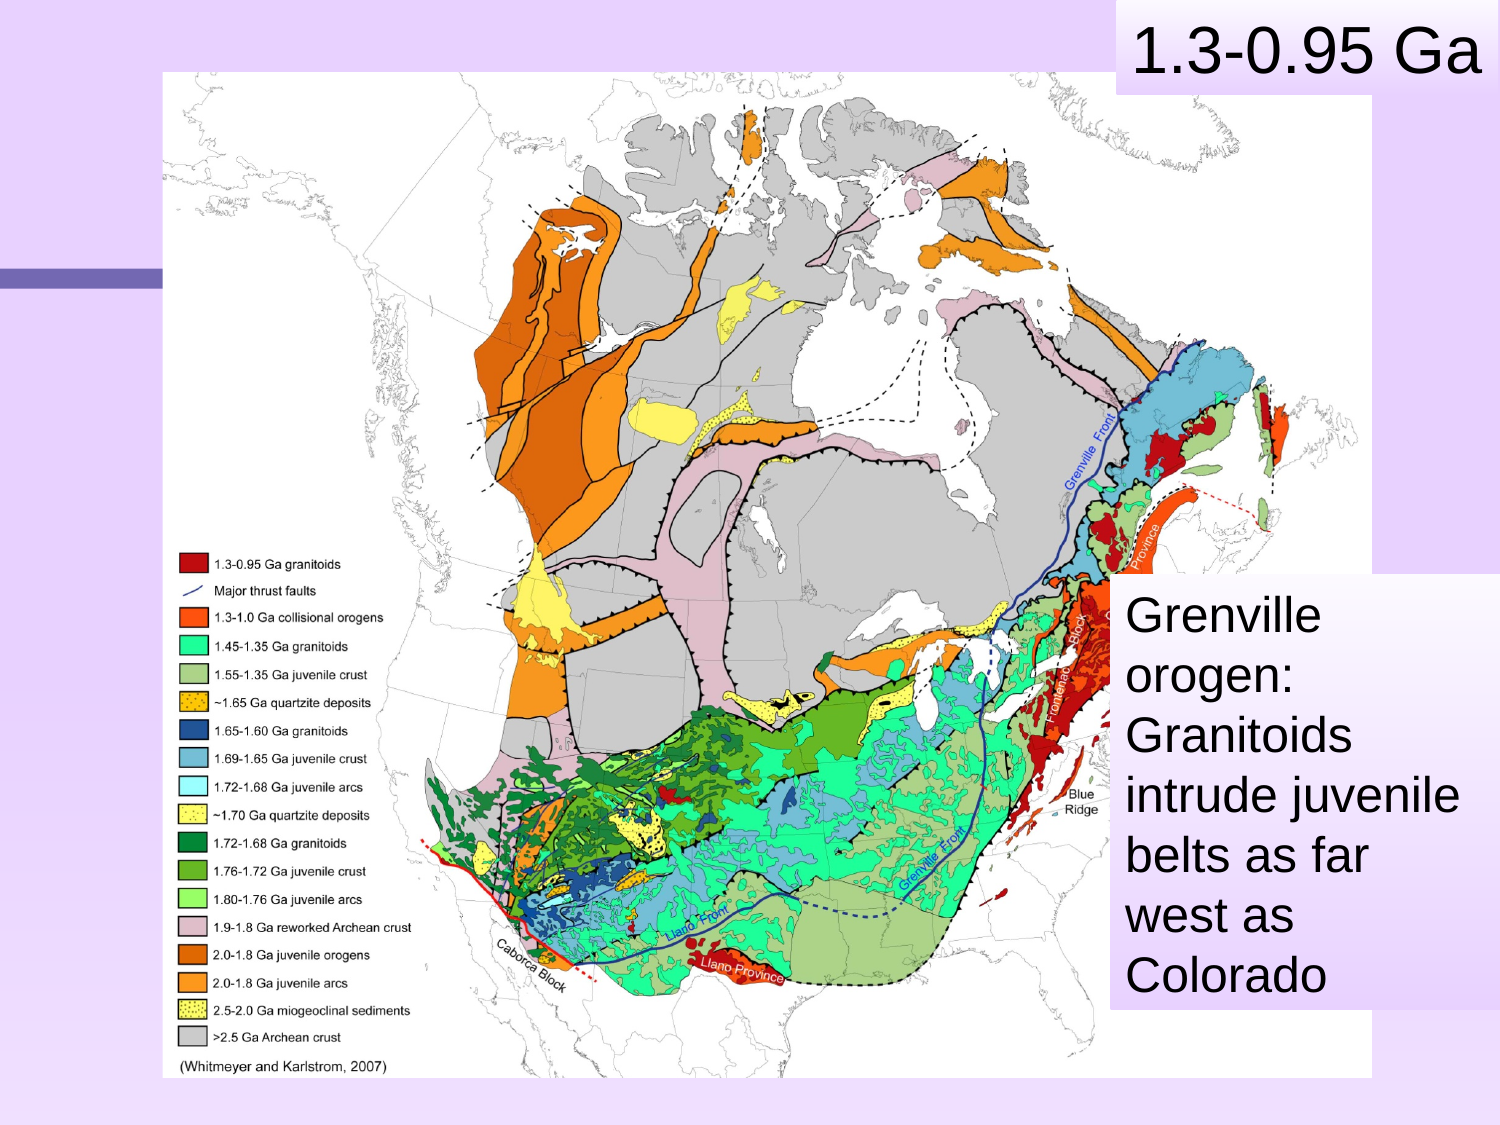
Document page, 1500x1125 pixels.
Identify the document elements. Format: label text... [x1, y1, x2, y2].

picture [162, 71, 1373, 1079]
text_box Grenville orogen: Granitoids intrude juvenile belts as far west as Colorado [1376, 574, 1500, 1010]
text_box 1.3-0.95 Ga [1116, 0, 1499, 95]
